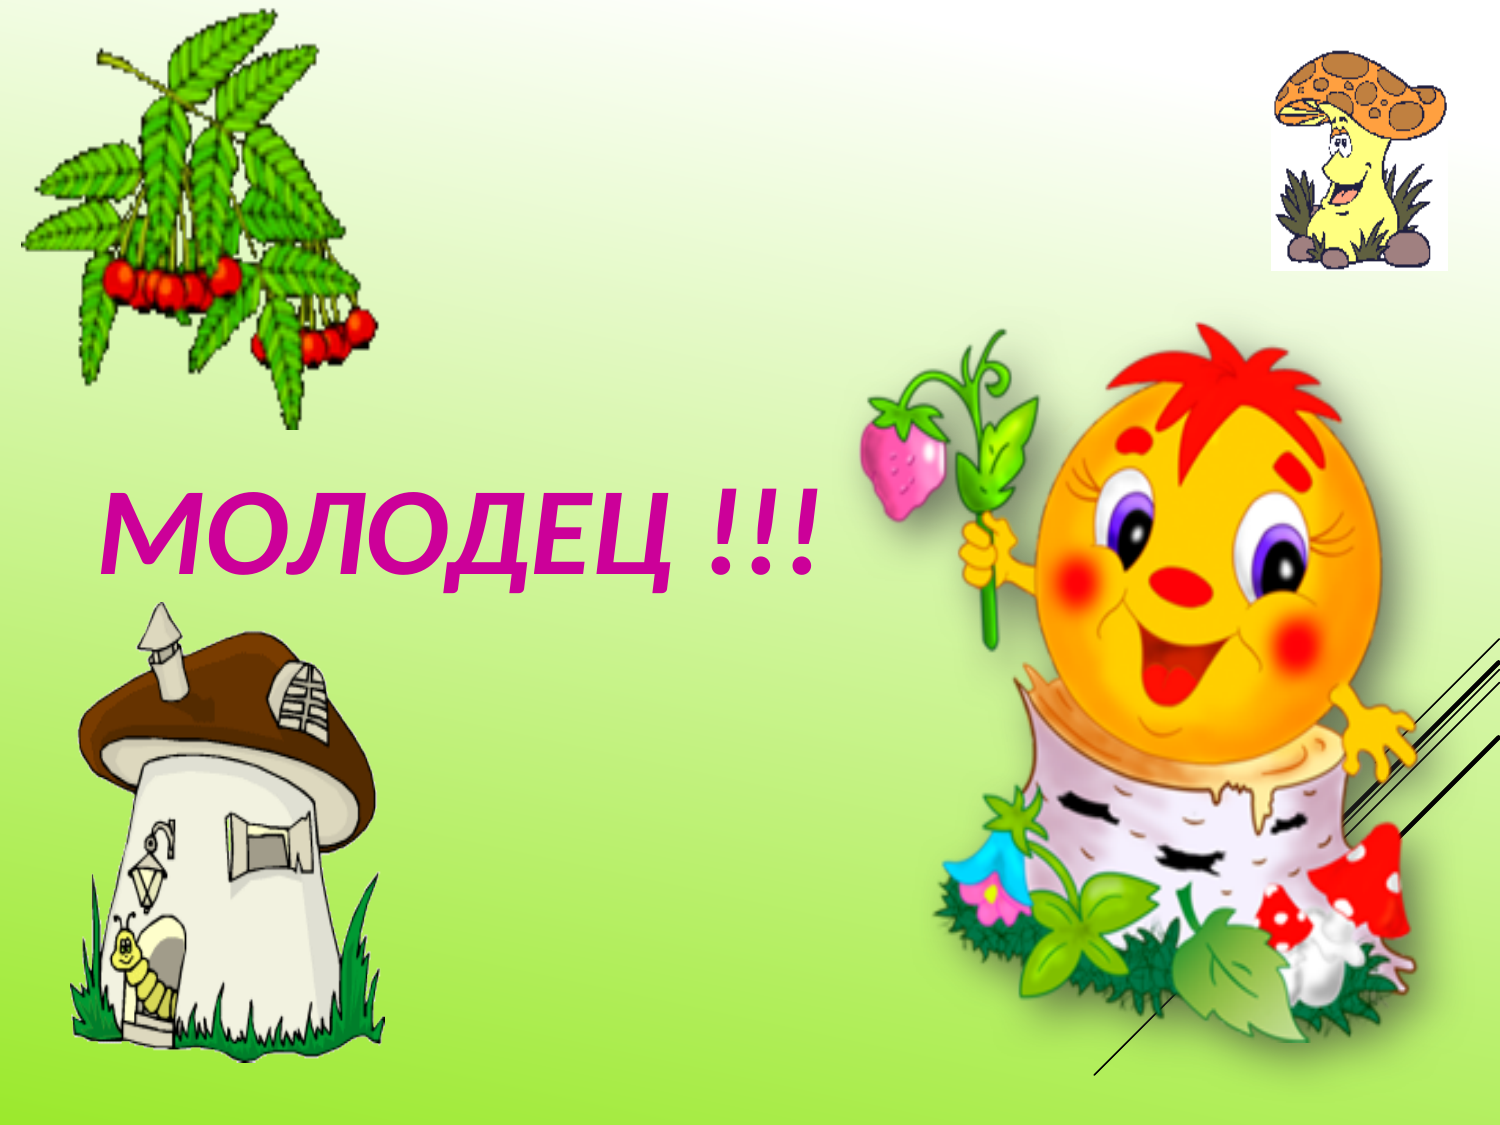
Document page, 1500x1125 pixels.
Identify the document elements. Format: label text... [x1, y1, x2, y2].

text_box МОЛОДЕЦ !!! [81, 441, 811, 607]
picture [70, 602, 385, 1063]
picture [811, 26, 1448, 1044]
picture [20, 0, 385, 430]
